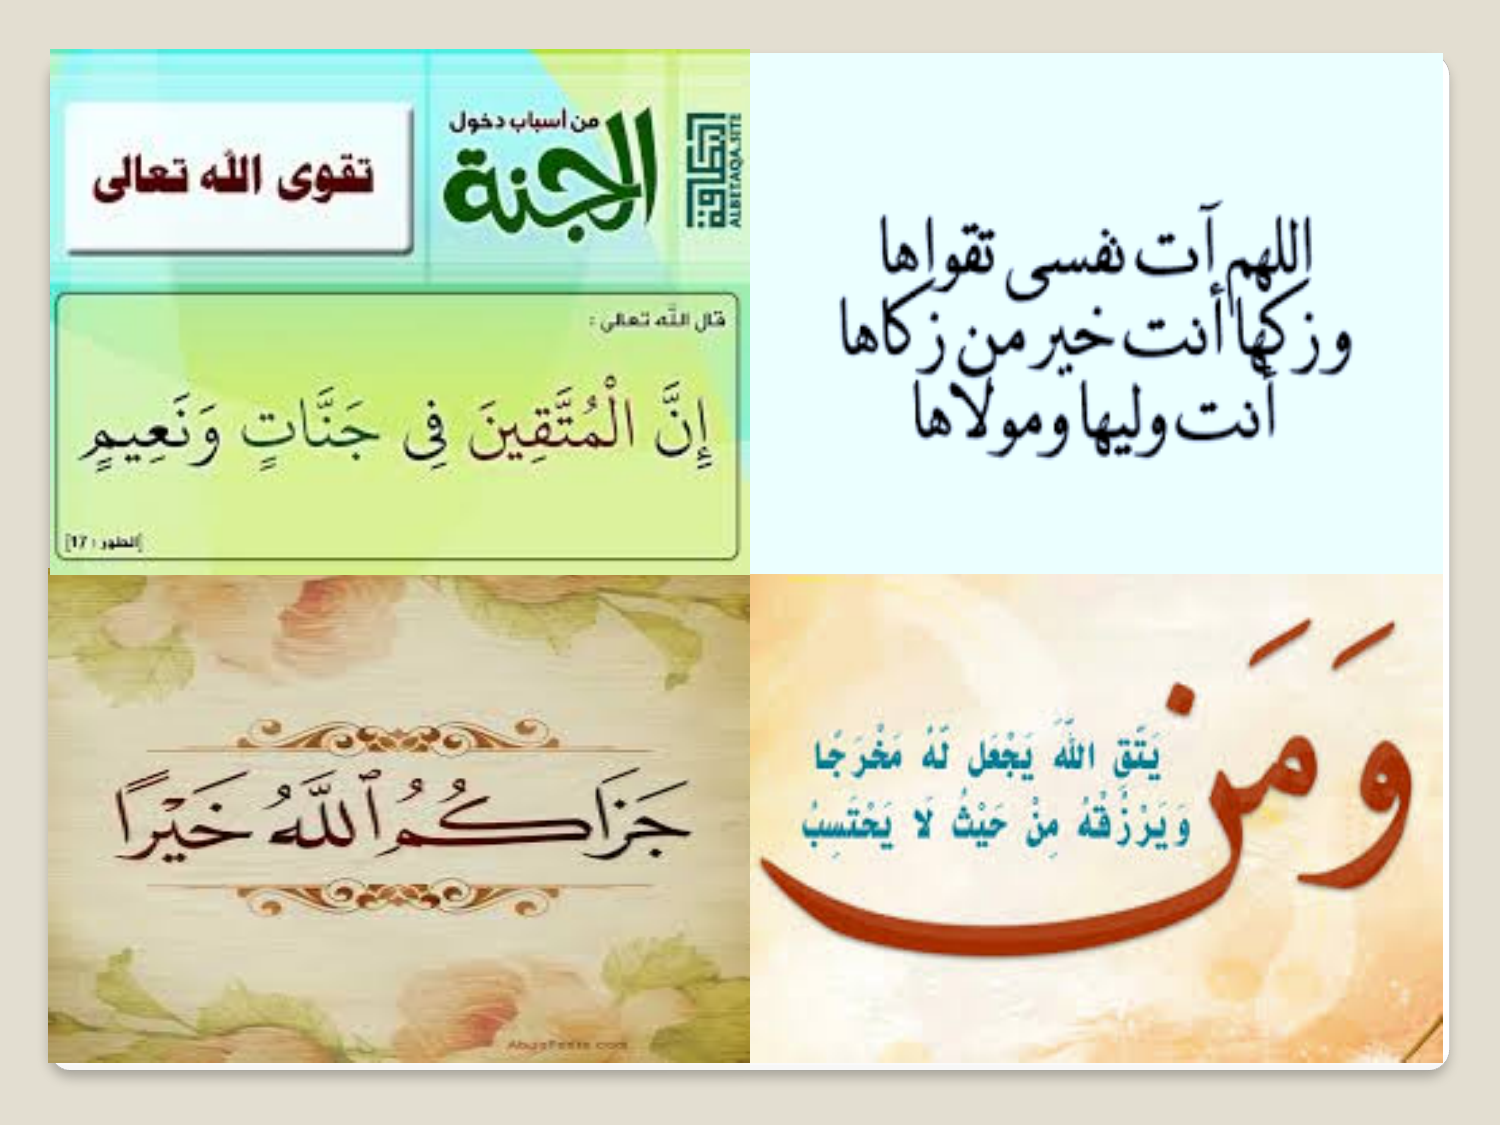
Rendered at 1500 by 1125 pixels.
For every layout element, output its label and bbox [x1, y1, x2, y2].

picture [48, 49, 1443, 1063]
